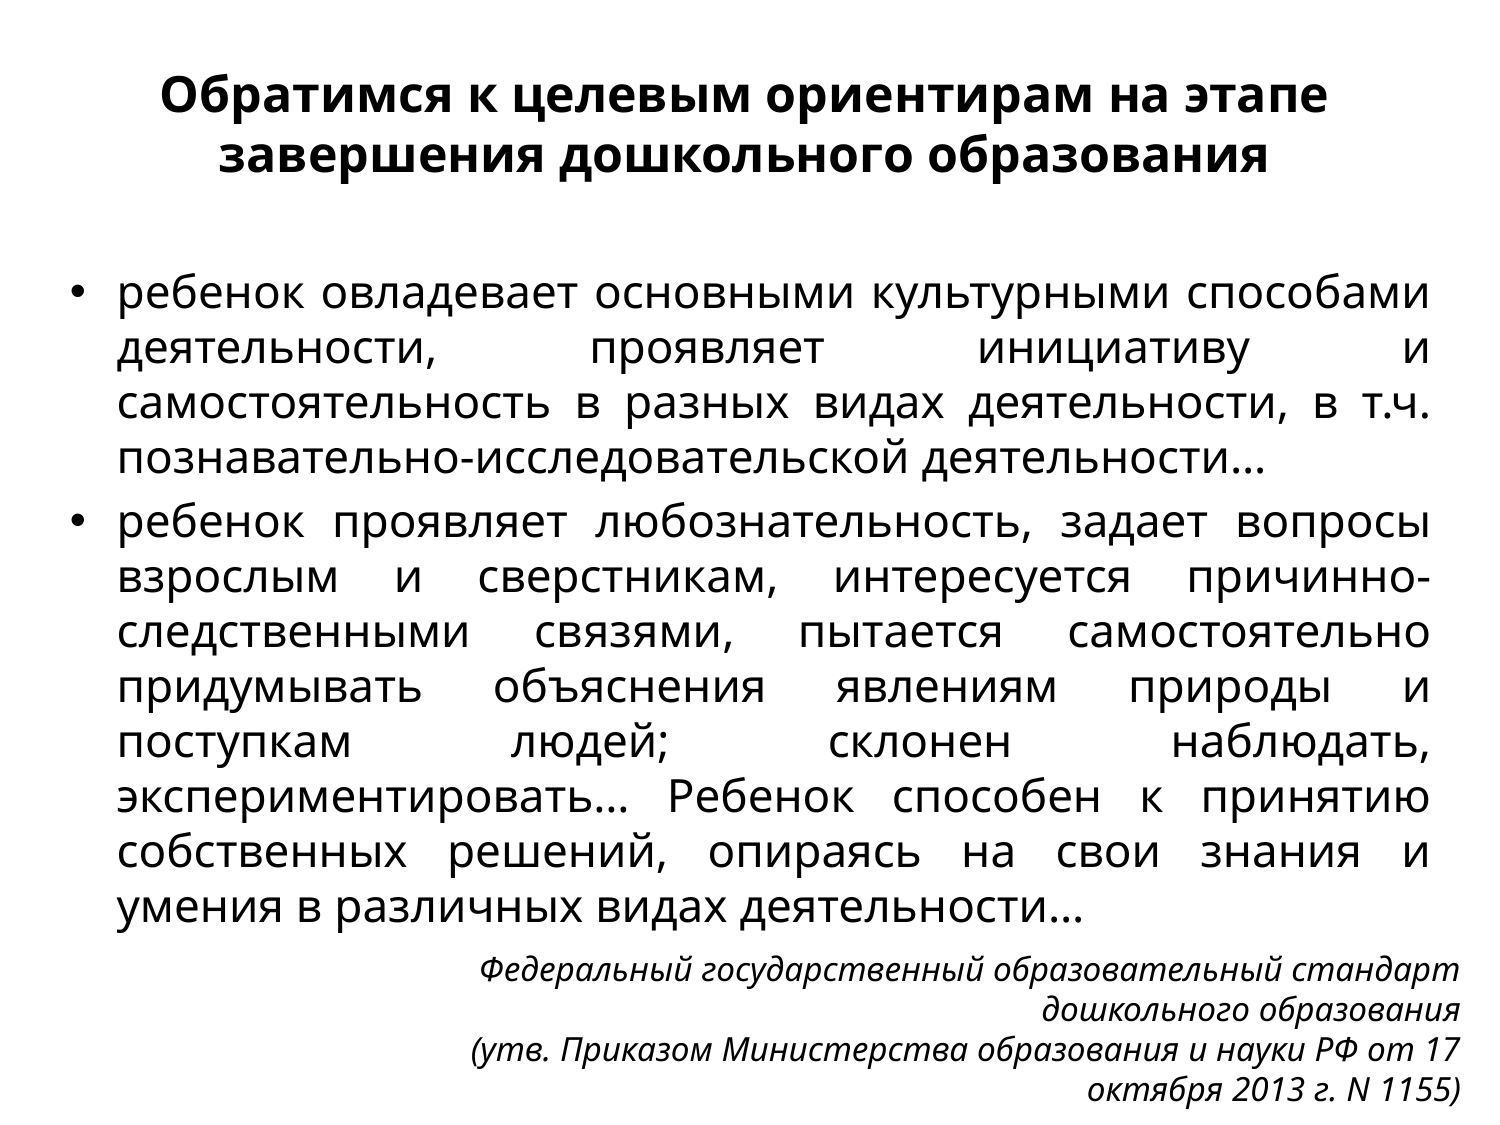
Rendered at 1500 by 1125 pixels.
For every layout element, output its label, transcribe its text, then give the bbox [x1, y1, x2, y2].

list ребенок овладевает основными культурными способами деятельности, проявляет инициативу и самостоятельность в разных видах деятельности, в т.ч. познавательно-исследовательской деятельности… ребенок проявляет любознательность, задает вопросы взрослым и сверстникам, интересуется причинно-следственными связями, пытается самостоятельно придумывать объяснения явлениям природы и поступкам людей; склонен наблюдать, экспериментировать… Ребенок способен к принятию собственных решений, опираясь на свои знания и умения в различных видах деятельности… [41, 255, 1447, 894]
text_box Федеральный государственный образовательный стандарт дошкольного образования (утв. Приказом Министерства образования и науки РФ от 17 октября 2013 г. N 1155) [312, 940, 1477, 1116]
text_box Обратимся к целевым ориентирам на этапе завершения дошкольного образования [112, 54, 1365, 208]
